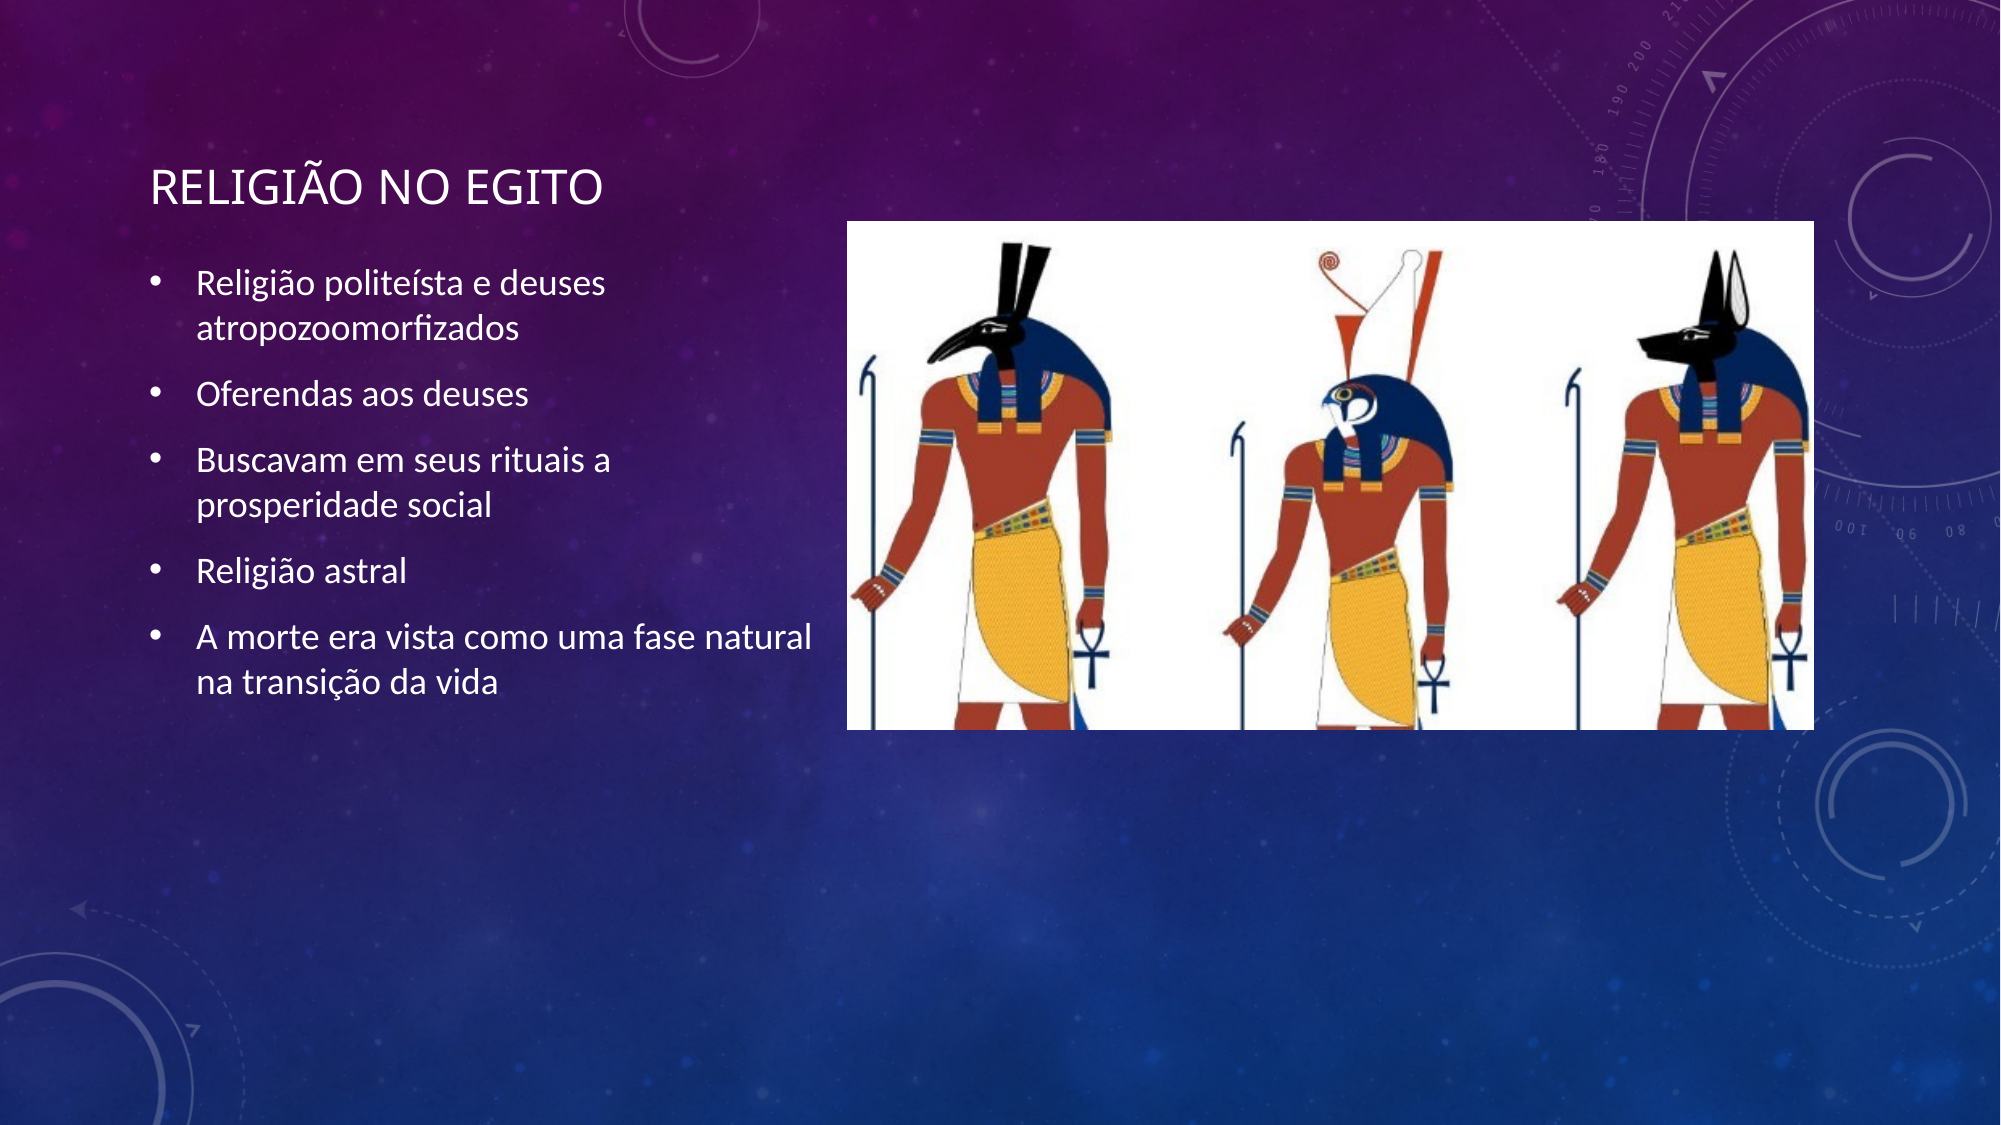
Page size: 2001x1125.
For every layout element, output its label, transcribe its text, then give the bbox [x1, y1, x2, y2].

list Religião politeísta e deuses atropozoomorfizados Oferendas aos deuses Buscavam em seus rituais a prosperidade social Religião astral A morte era vista como uma fase natural na transição da vida [134, 234, 829, 792]
picture [0, 0, 2001, 1125]
title Religião no Egito [134, 148, 739, 222]
